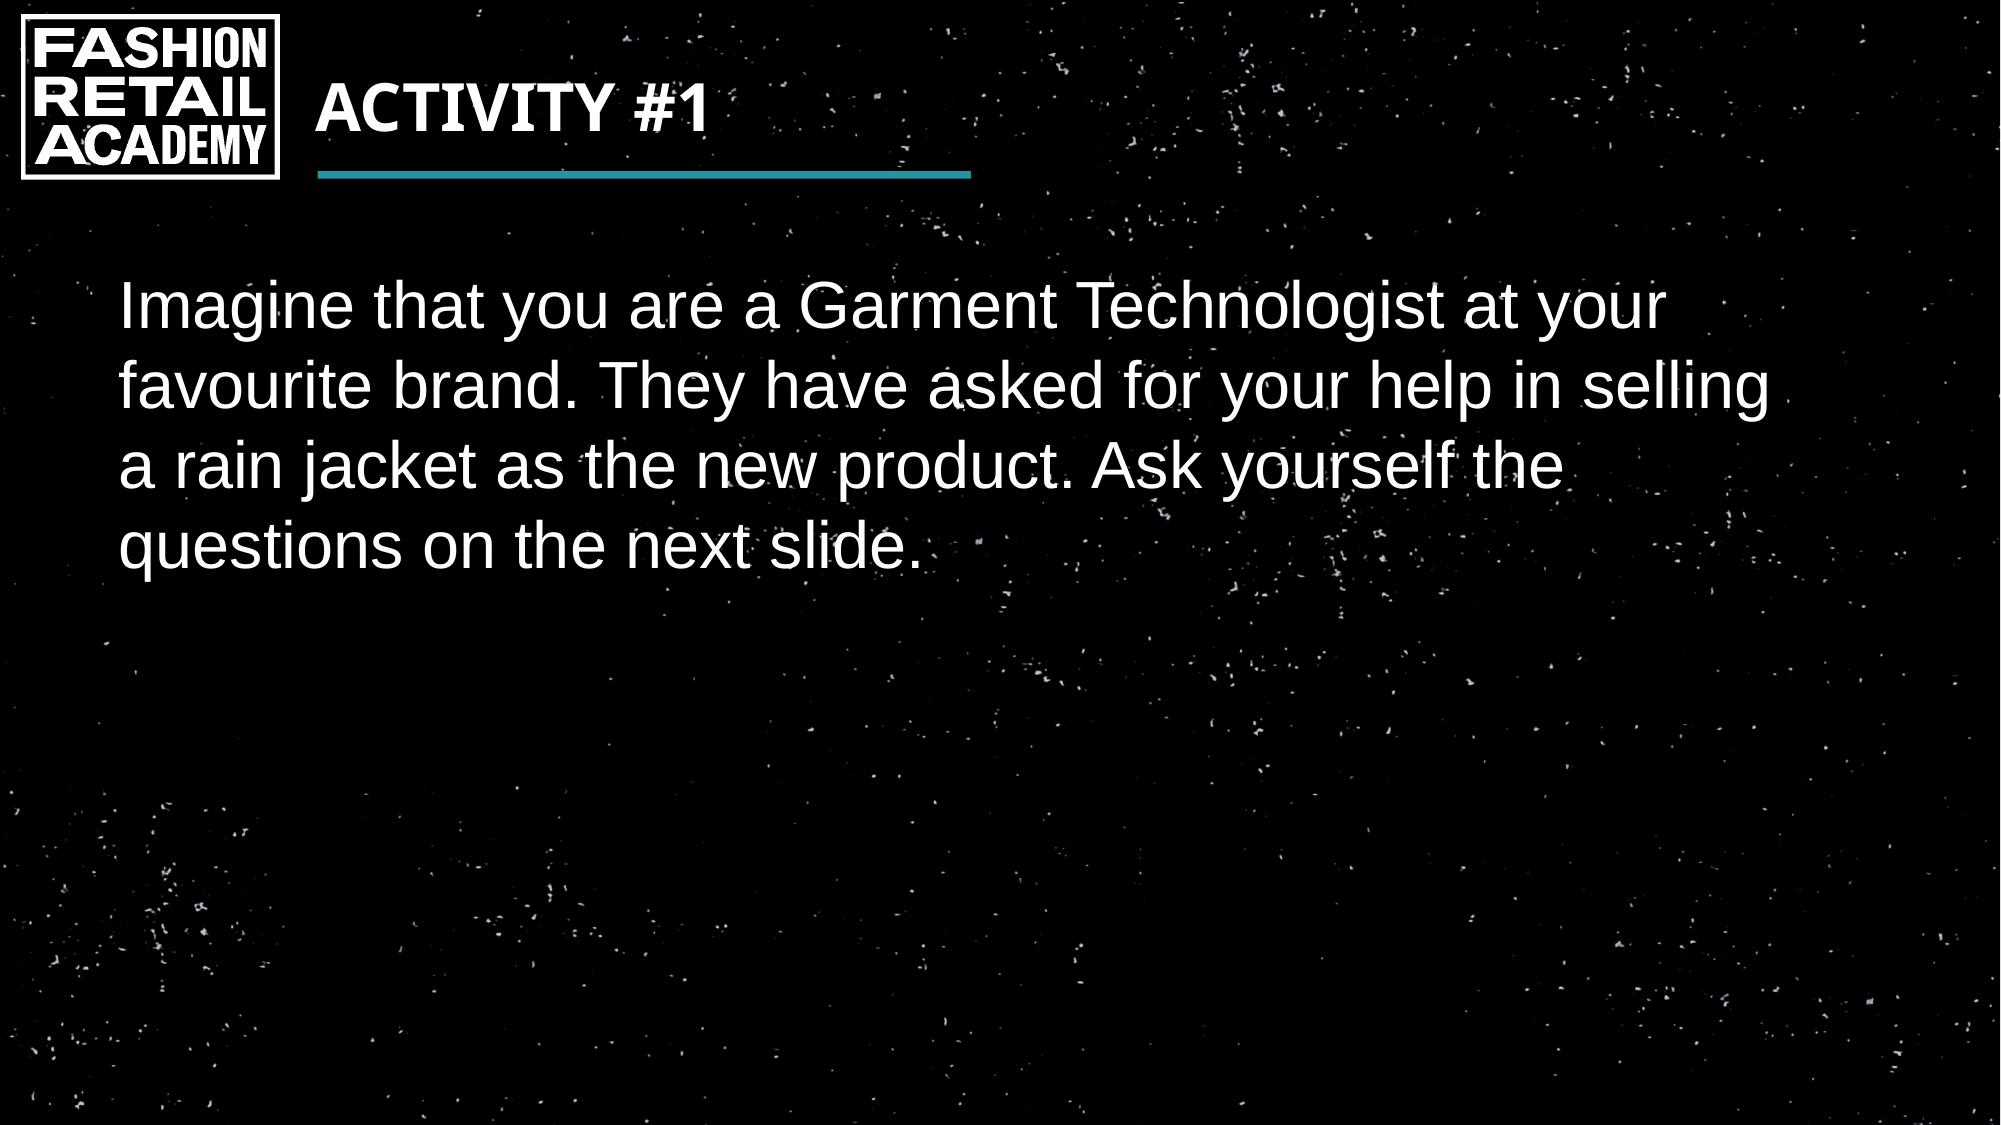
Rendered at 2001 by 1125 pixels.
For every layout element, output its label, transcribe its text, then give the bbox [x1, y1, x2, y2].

text_box Imagine that you are a Garment Technologist at your favourite brand. They have asked for your help in selling a rain jacket as the new product. Ask yourself the questions on the next slide. [103, 254, 1839, 750]
text_box [317, 170, 972, 180]
picture [0, 0, 2001, 1125]
text_box ACTIVITY #1 [300, 57, 1950, 153]
